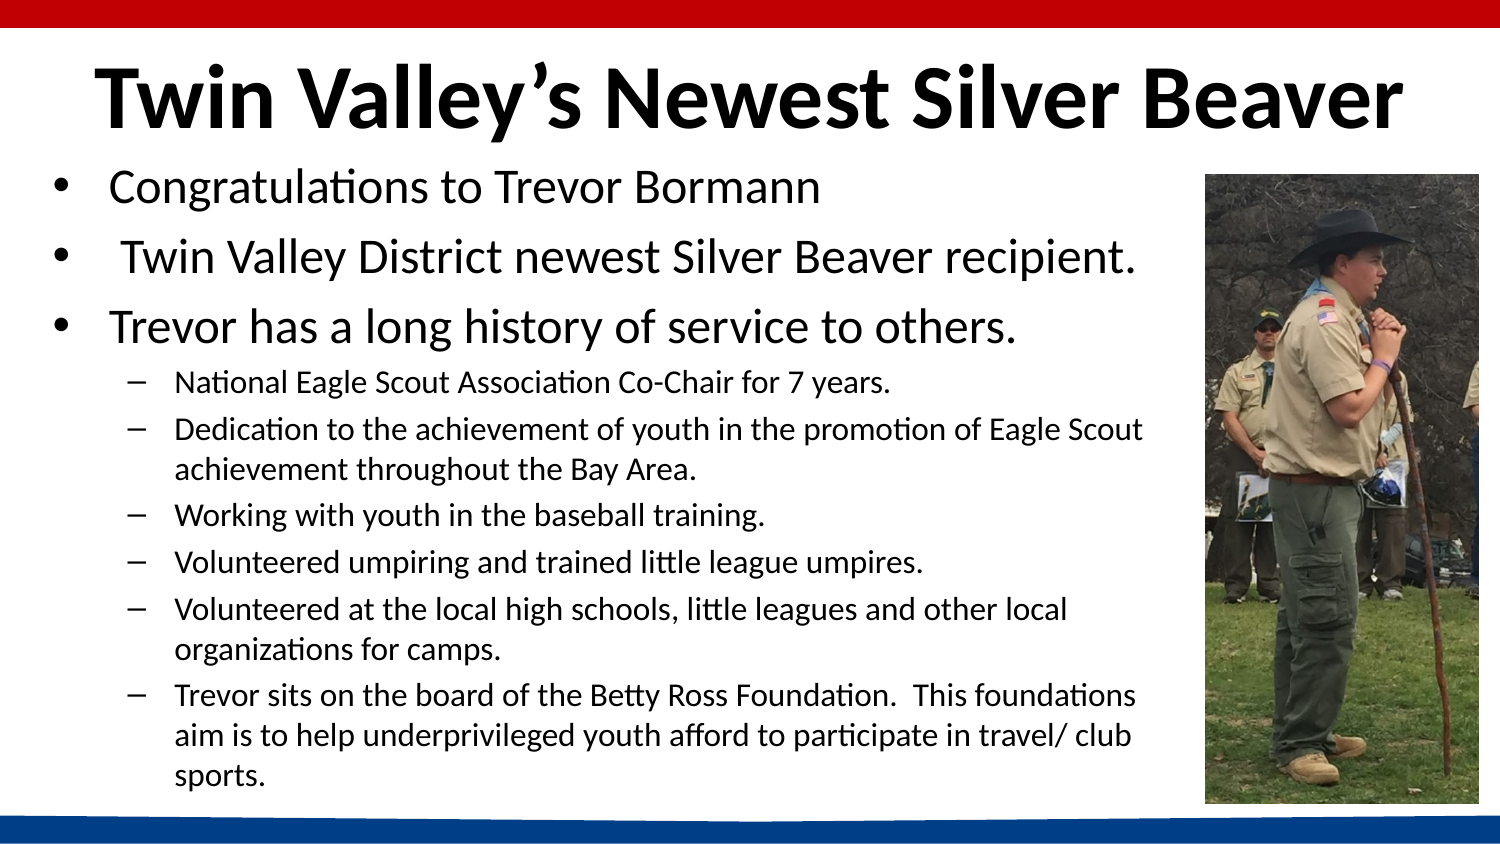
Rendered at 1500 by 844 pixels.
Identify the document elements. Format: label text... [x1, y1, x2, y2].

picture [1204, 174, 1479, 805]
title Twin Valley’s Newest Silver Beaver [74, 37, 1426, 147]
list Congratulations to Trevor Bormann Twin Valley District newest Silver Beaver recipient. Trevor has a long history of service to others. National Eagle Scout Association Co-Chair for 7 years. Dedication to the achievement of youth in the promotion of Eagle Scout achievement throughout the Bay Area. Working with youth in the baseball training. Volunteered umpiring and trained little league umpires. Volunteered at the local high schools, little leagues and other local organizations for camps. Trevor sits on the board of the Betty Ross Foundation. This foundations aim is to help underprivileged youth afford to participate in travel/ club sports. [37, 146, 1188, 807]
